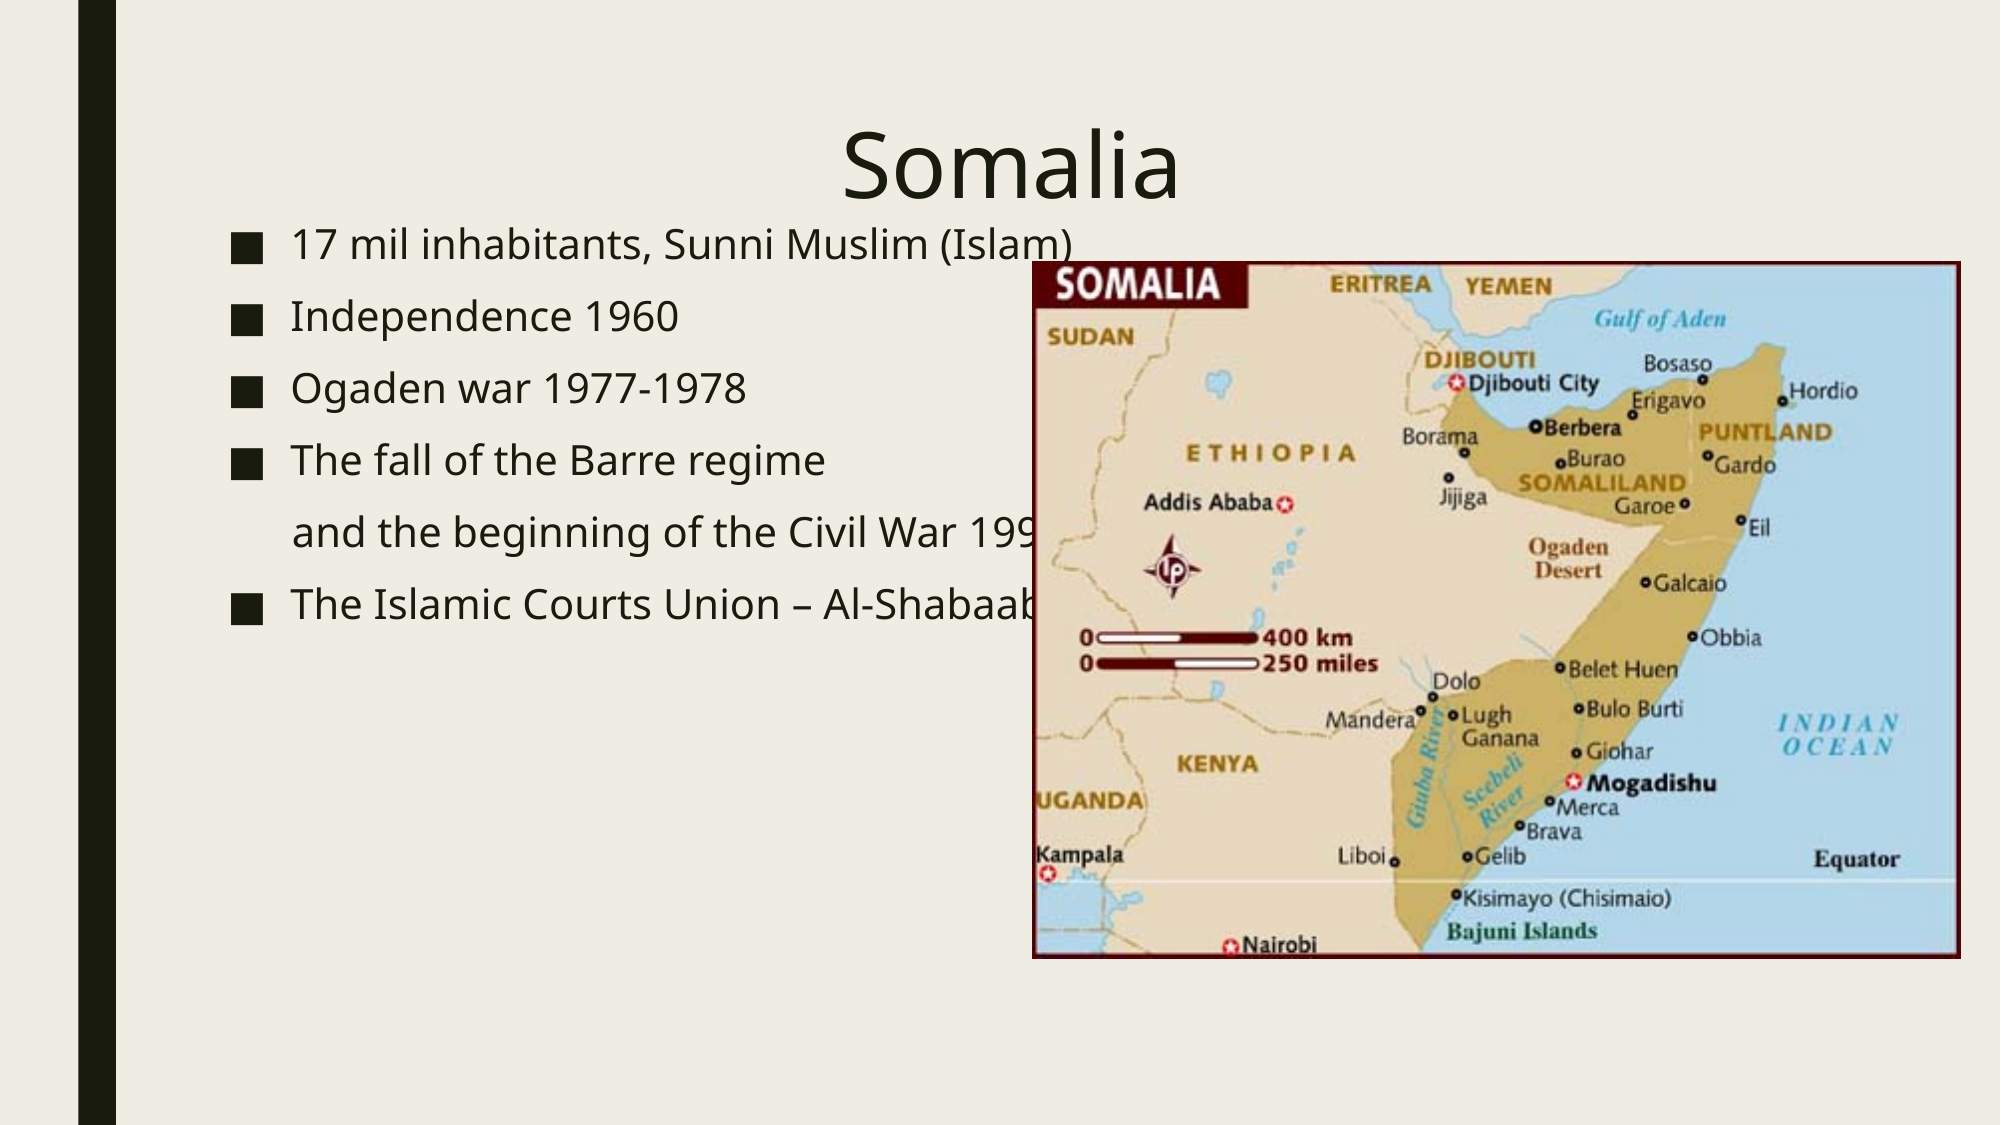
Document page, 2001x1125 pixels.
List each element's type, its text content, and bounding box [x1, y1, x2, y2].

picture [1032, 261, 1961, 959]
list 17 mil inhabitants, Sunni Muslim (Islam) Independence 1960 Ogaden war 1977-1978 The fall of the Barre regime and the beginning of the Civil War 1991 The Islamic Courts Union – Al-Shabaab [212, 214, 1788, 1039]
title Somalia [225, 112, 1800, 261]
